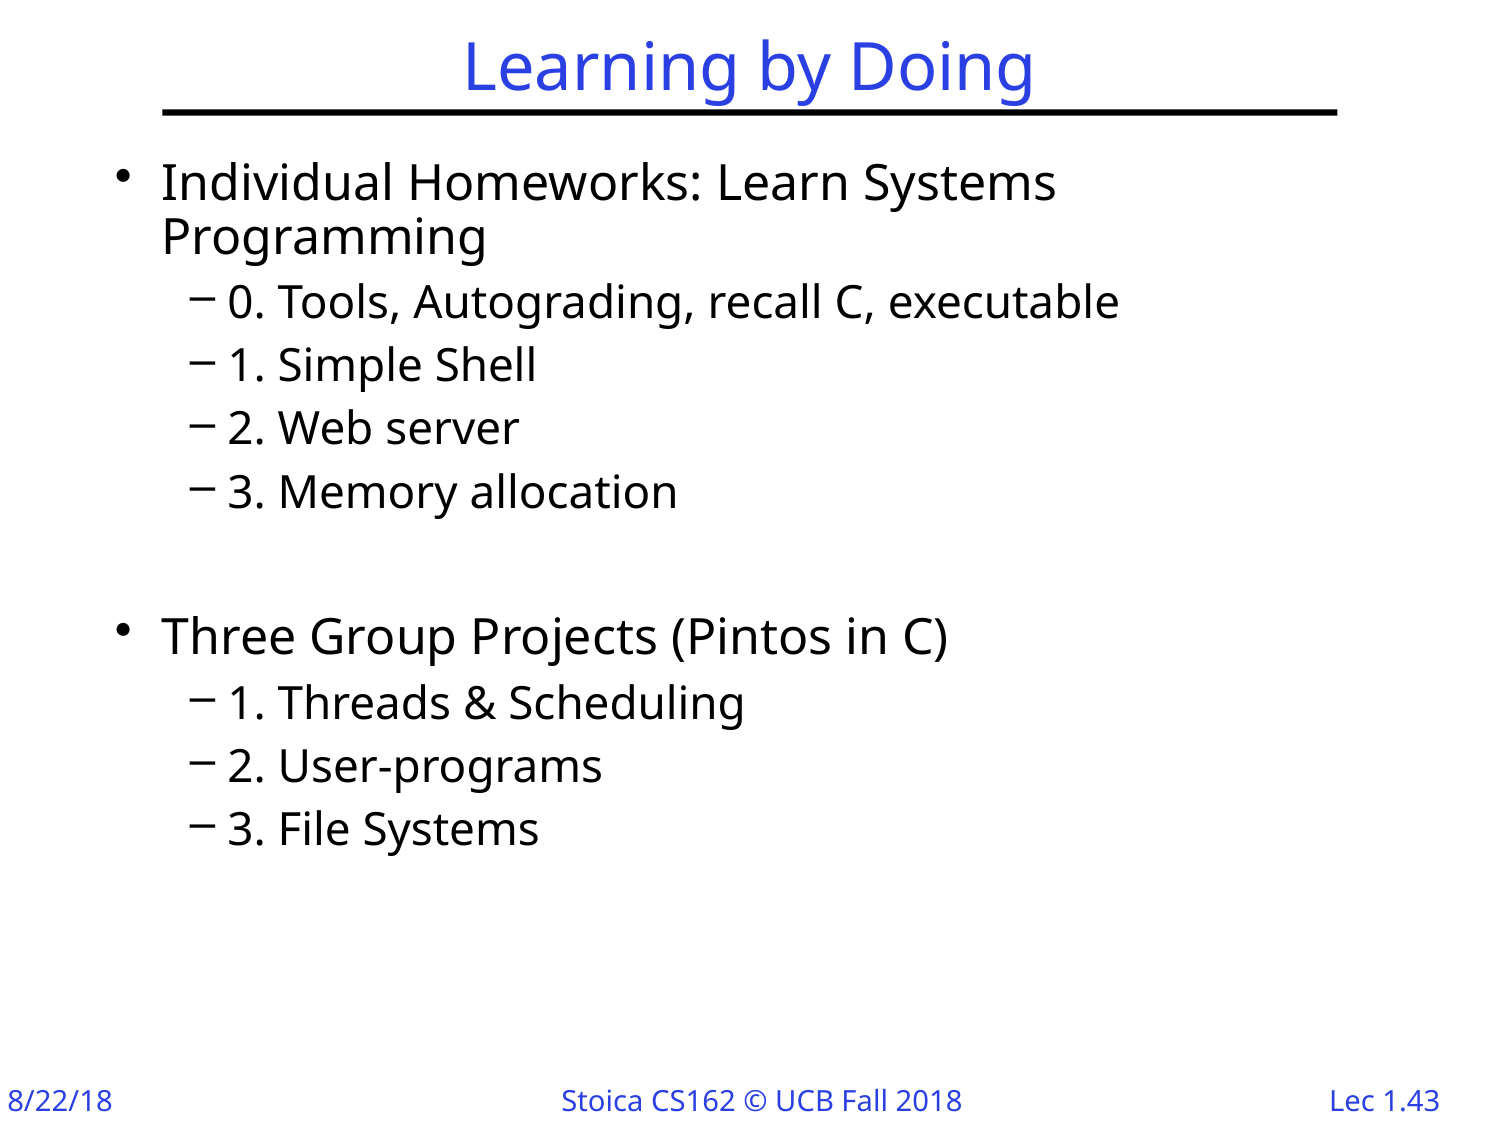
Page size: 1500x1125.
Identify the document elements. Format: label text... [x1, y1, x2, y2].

title Learning by Doing [162, 24, 1338, 113]
list Individual Homeworks: Learn Systems Programming 0. Tools, Autograding, recall C, executable 1. Simple Shell 2. Web server 3. Memory allocation Three Group Projects (Pintos in C) 1. Threads & Scheduling 2. User-programs 3. File Systems [99, 149, 1400, 988]
